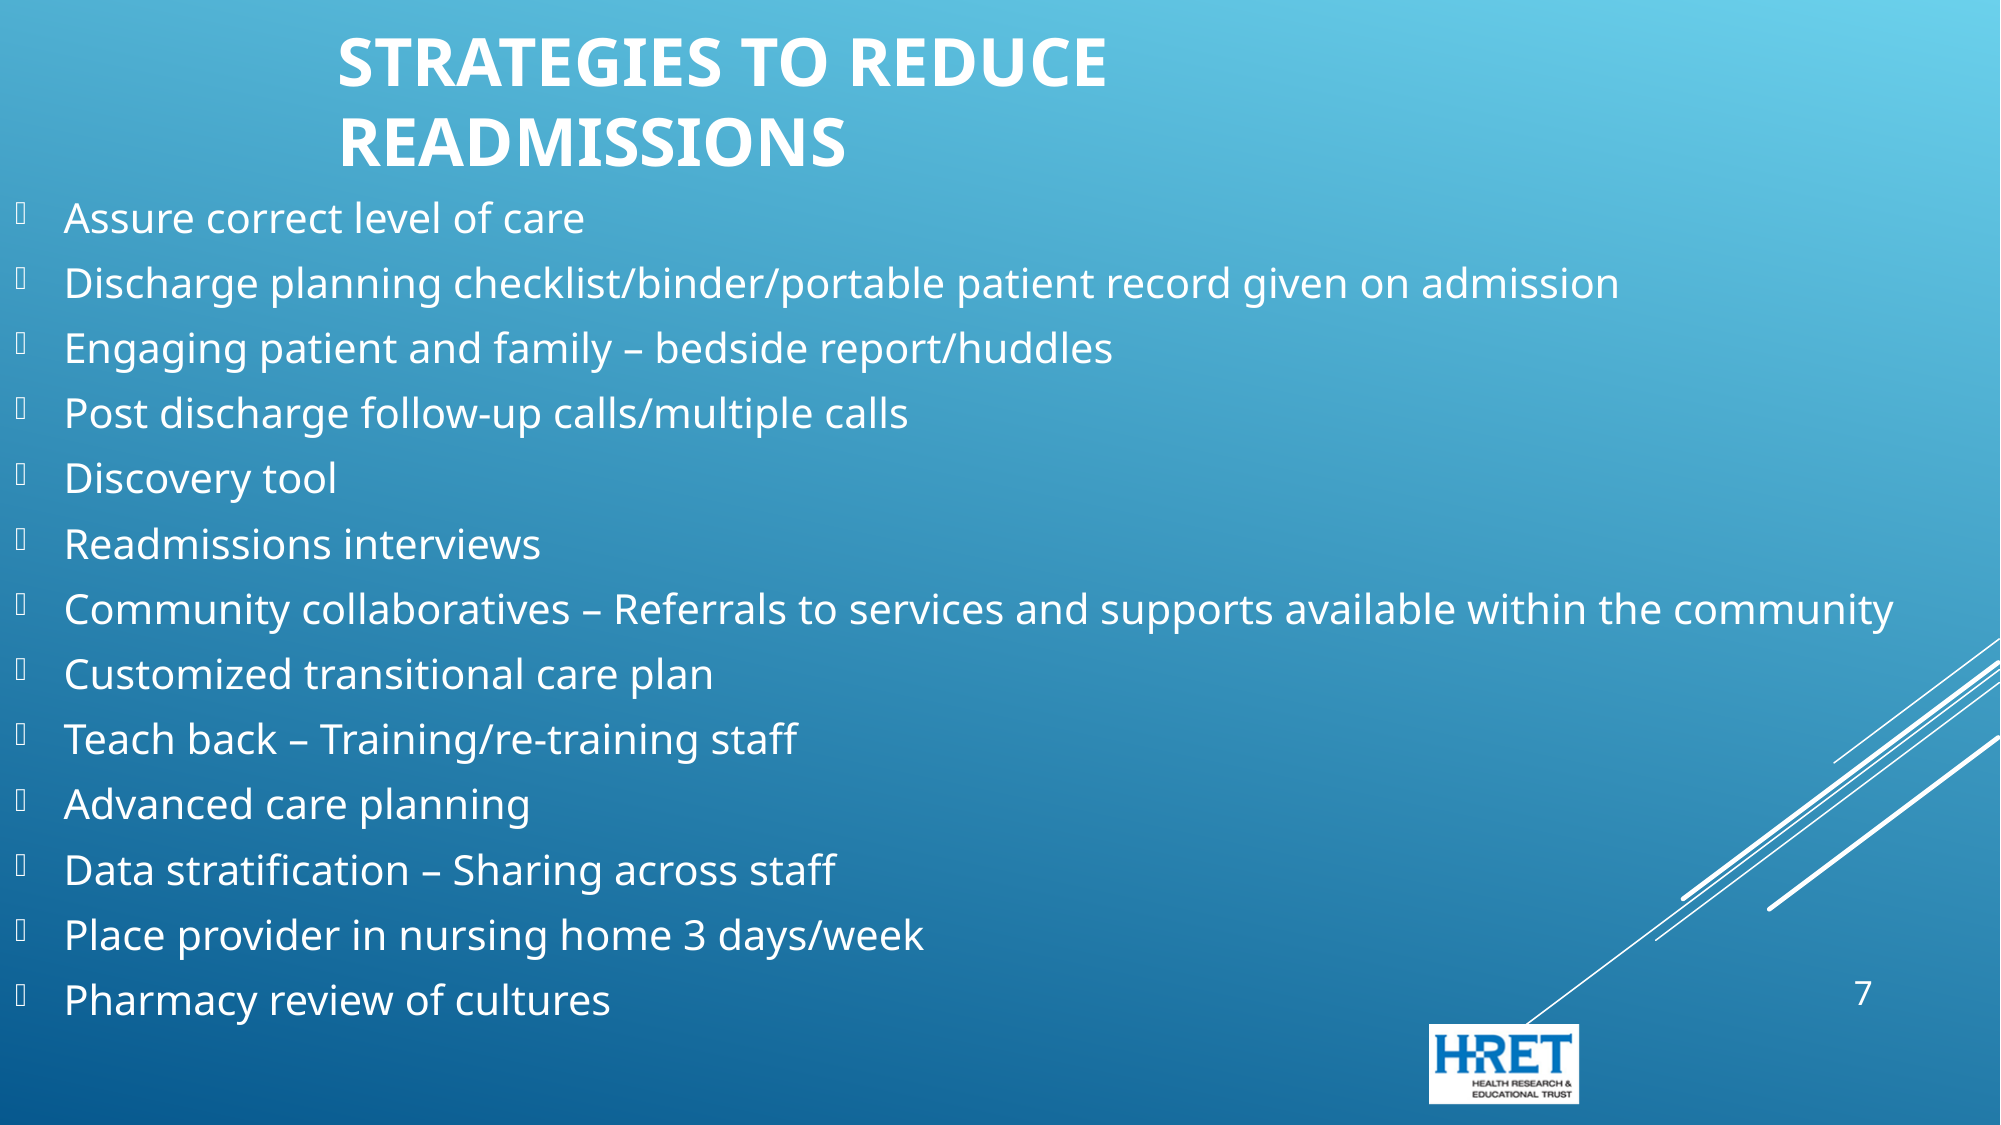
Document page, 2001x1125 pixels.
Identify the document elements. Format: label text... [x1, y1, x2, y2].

picture [1429, 1024, 1580, 1106]
slide_number 7 [1700, 915, 1888, 1025]
title Strategies to reduce readmissions [322, 16, 1596, 184]
list Assure correct level of care Discharge planning checklist/binder/portable patient record given on admission Engaging patient and family – bedside report/huddles Post discharge follow-up calls/multiple calls Discovery tool Readmissions interviews Community collaboratives – Referrals to services and supports available within the community Customized transitional care plan Teach back – Training/re-training staff Advanced care planning Data stratification – Sharing across staff Place provider in nursing home 3 days/week Pharmacy review of cultures [0, 184, 1915, 1091]
